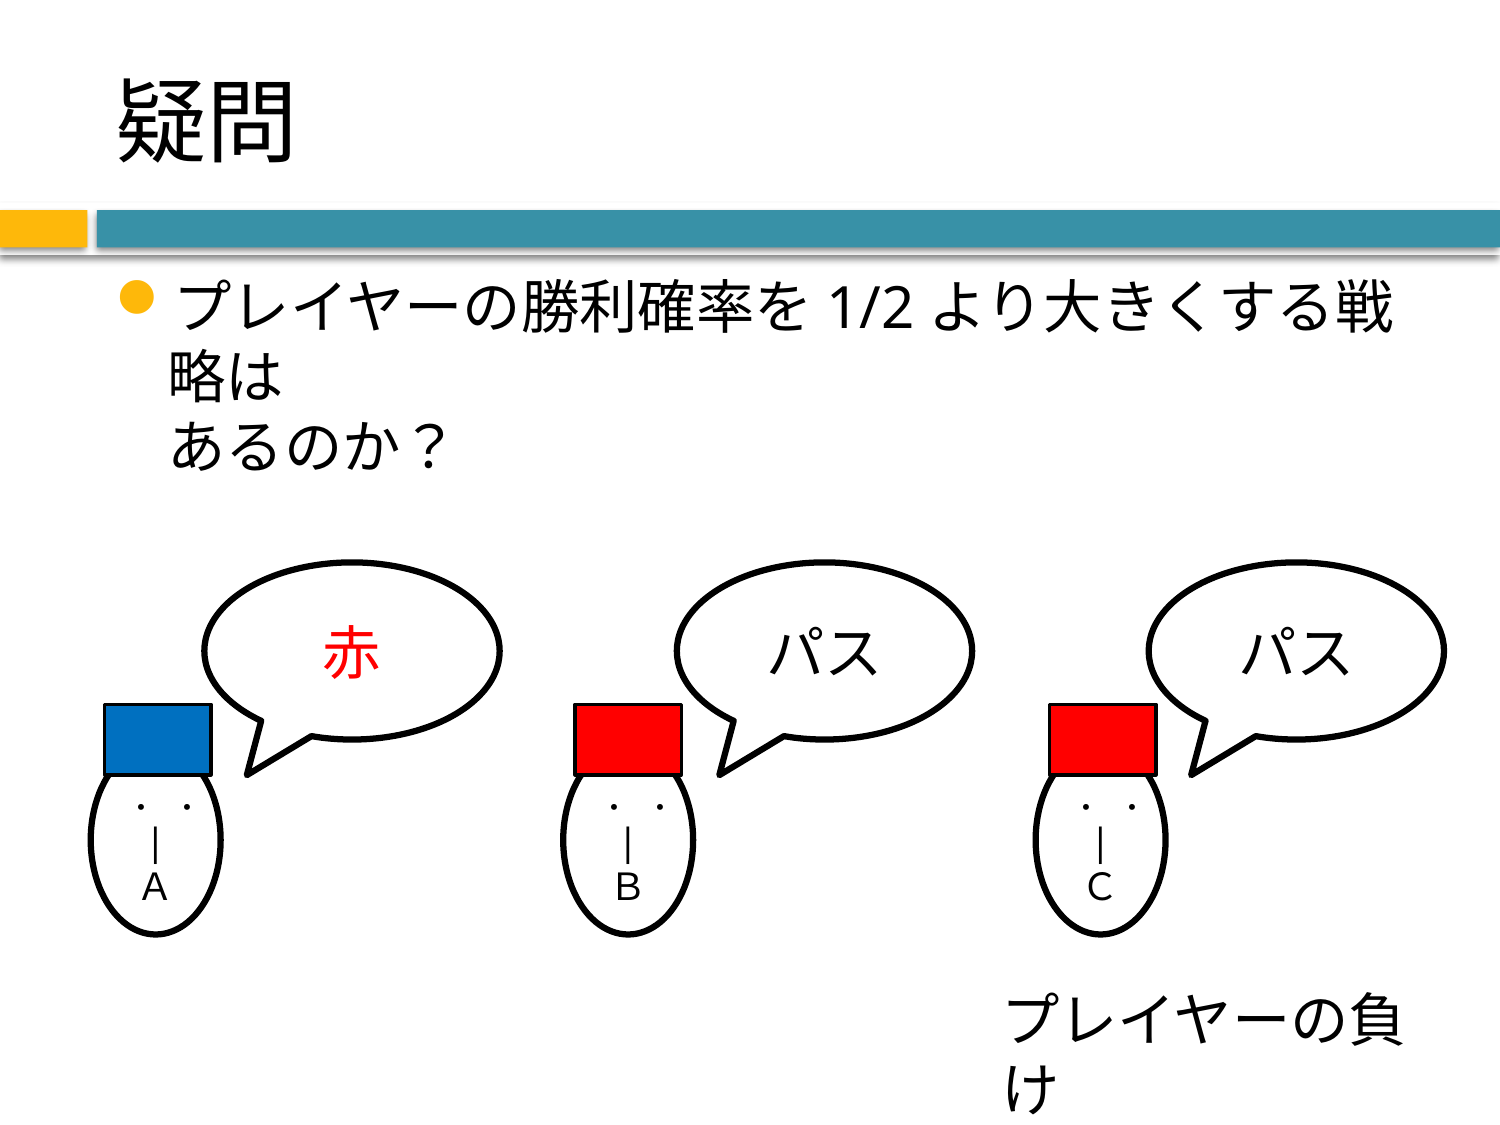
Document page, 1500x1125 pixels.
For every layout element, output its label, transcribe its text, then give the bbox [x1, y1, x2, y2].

text_box [103, 703, 213, 777]
text_box [1048, 703, 1158, 777]
text_box ． ． | Ｃ [1034, 777, 1168, 937]
title 疑問 [100, 37, 1438, 200]
text_box プレイヤーの負け [986, 975, 1459, 1125]
text_box [573, 703, 683, 777]
text_box ． ． | Ｂ [561, 777, 695, 937]
text_box パス [1147, 560, 1446, 777]
text_box ． ． | Ａ [89, 777, 223, 937]
text_box パス [675, 560, 974, 777]
list プレイヤーの勝利確率を1/2より大きくする戦略は あるのか？ [100, 262, 1438, 1000]
text_box 赤 [202, 560, 502, 777]
